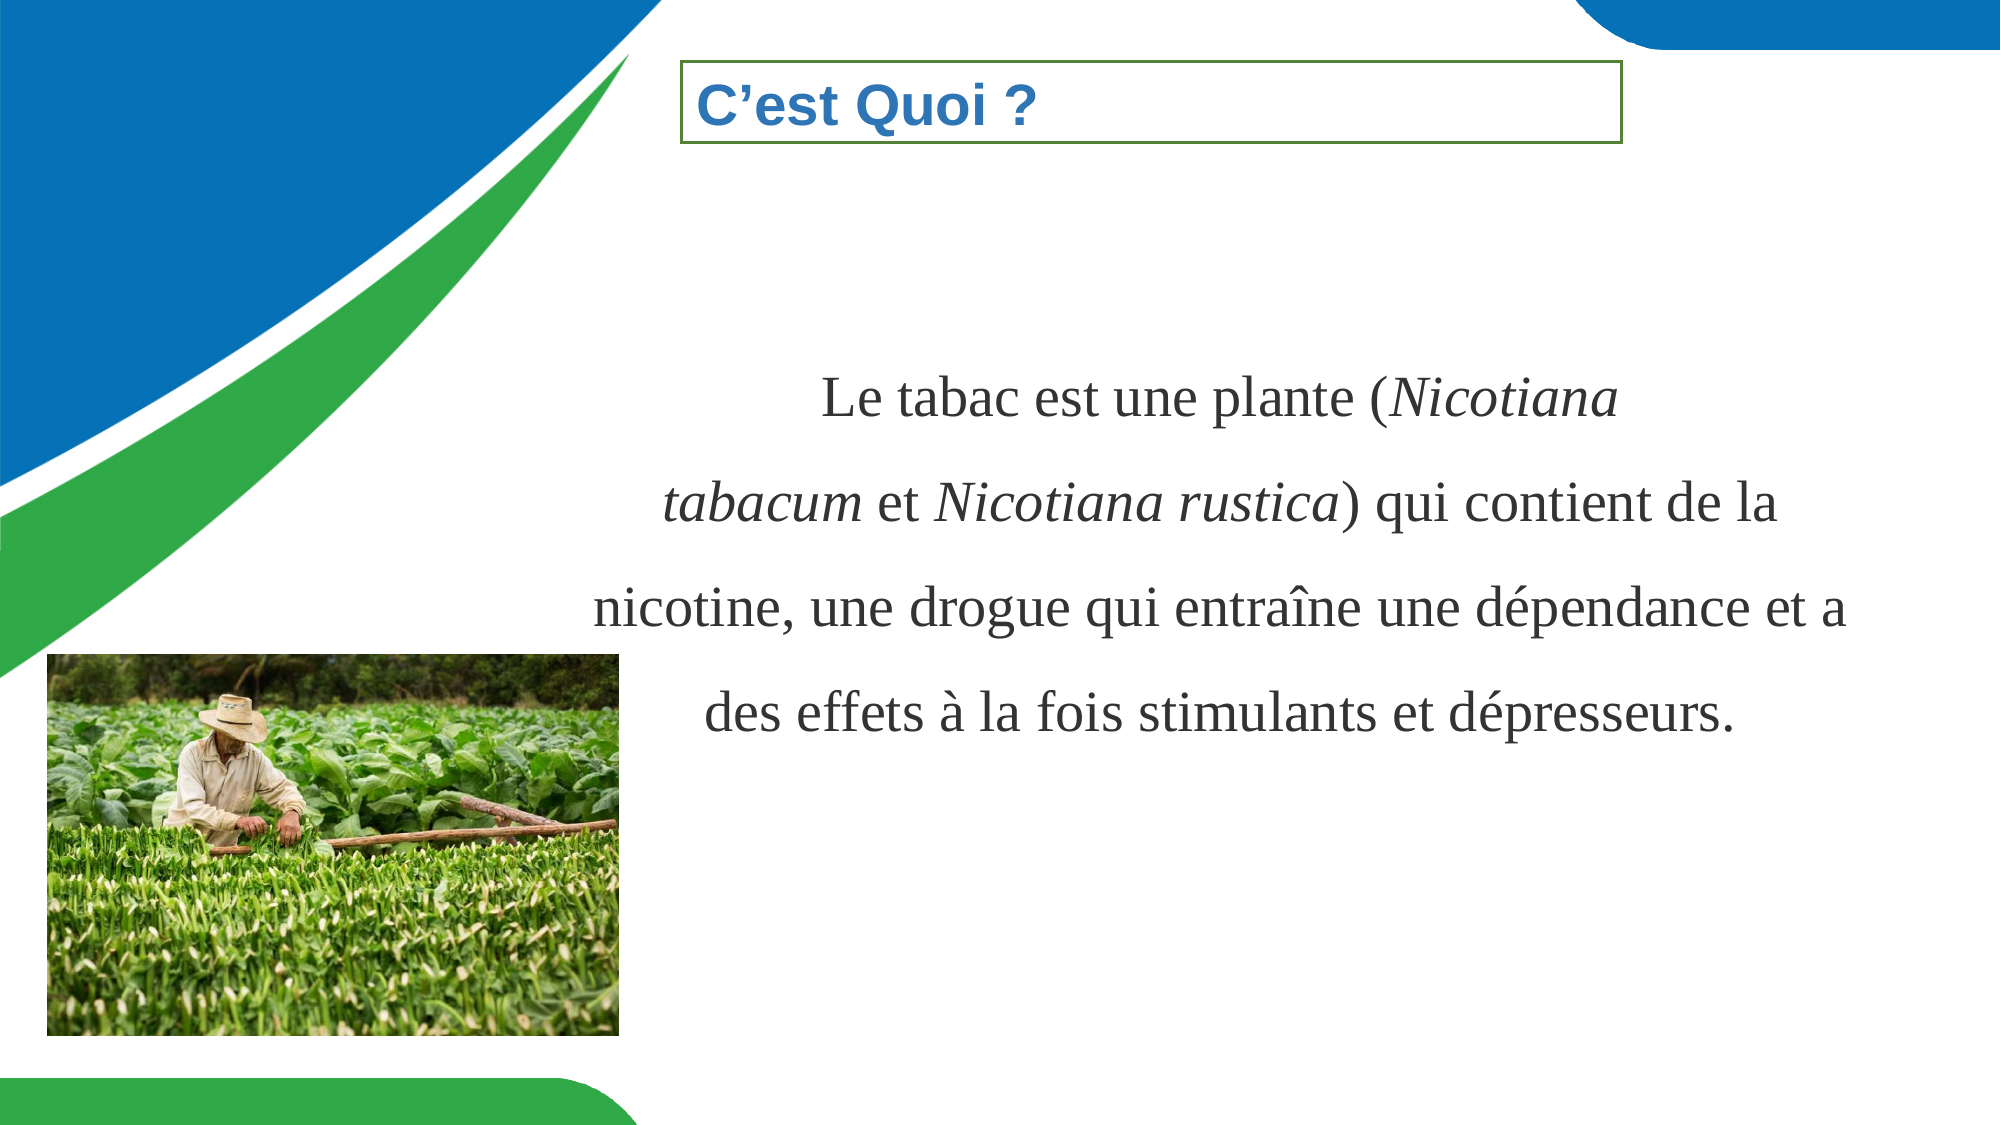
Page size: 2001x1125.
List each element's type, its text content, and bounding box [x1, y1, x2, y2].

picture [1574, 0, 2000, 50]
text_box Le tabac est une plante (Nicotiana tabacum et Nicotiana rustica) qui contient de la nicotine, une drogue qui entraîne une dépendance et a des effets à la fois stimulants et dépresseurs. [619, 315, 1863, 751]
picture [0, 0, 667, 1036]
picture [0, 1078, 637, 1125]
text_box C’est Quoi ? [680, 61, 1622, 144]
